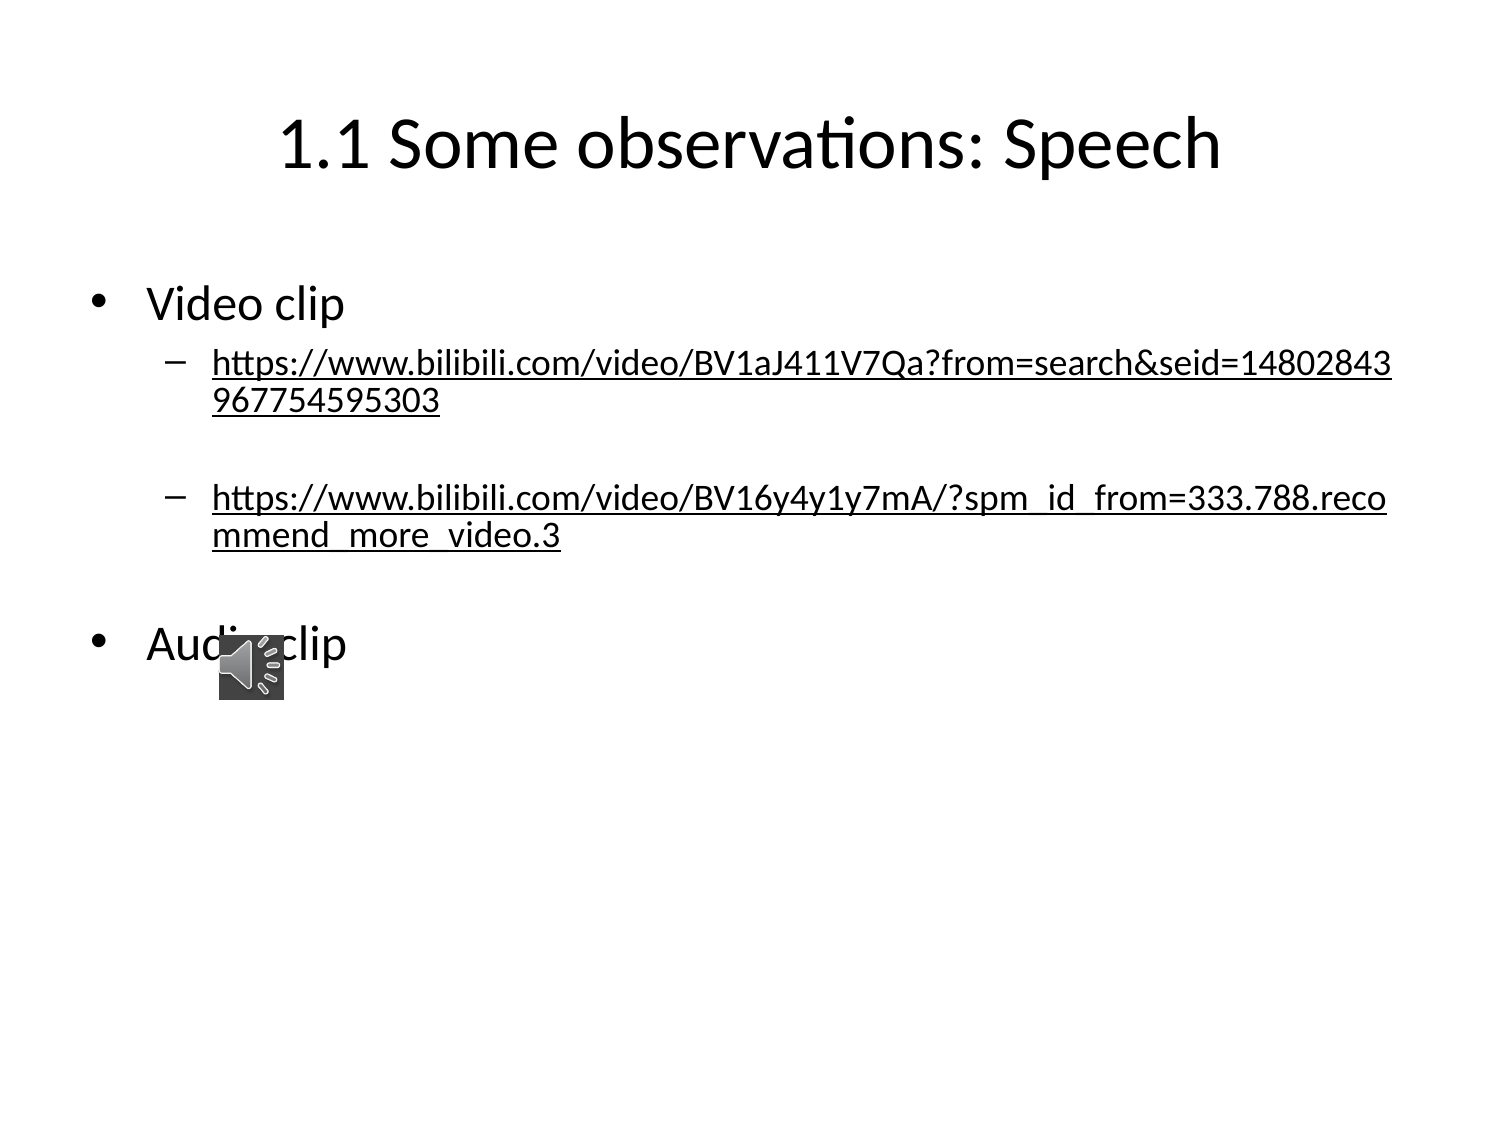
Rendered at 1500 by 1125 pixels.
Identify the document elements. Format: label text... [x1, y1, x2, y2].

picture [217, 633, 285, 701]
list Video clip https://www.bilibili.com/video/BV1aJ411V7Qa?from=search&seid=14802843967754595303 https://www.bilibili.com/video/BV16y4y1y7mA/?spm_id_from=333.788.recommend_more_video.3 Audio clip [75, 262, 1425, 1005]
title 1.1 Some observations: Speech [75, 45, 1425, 233]
